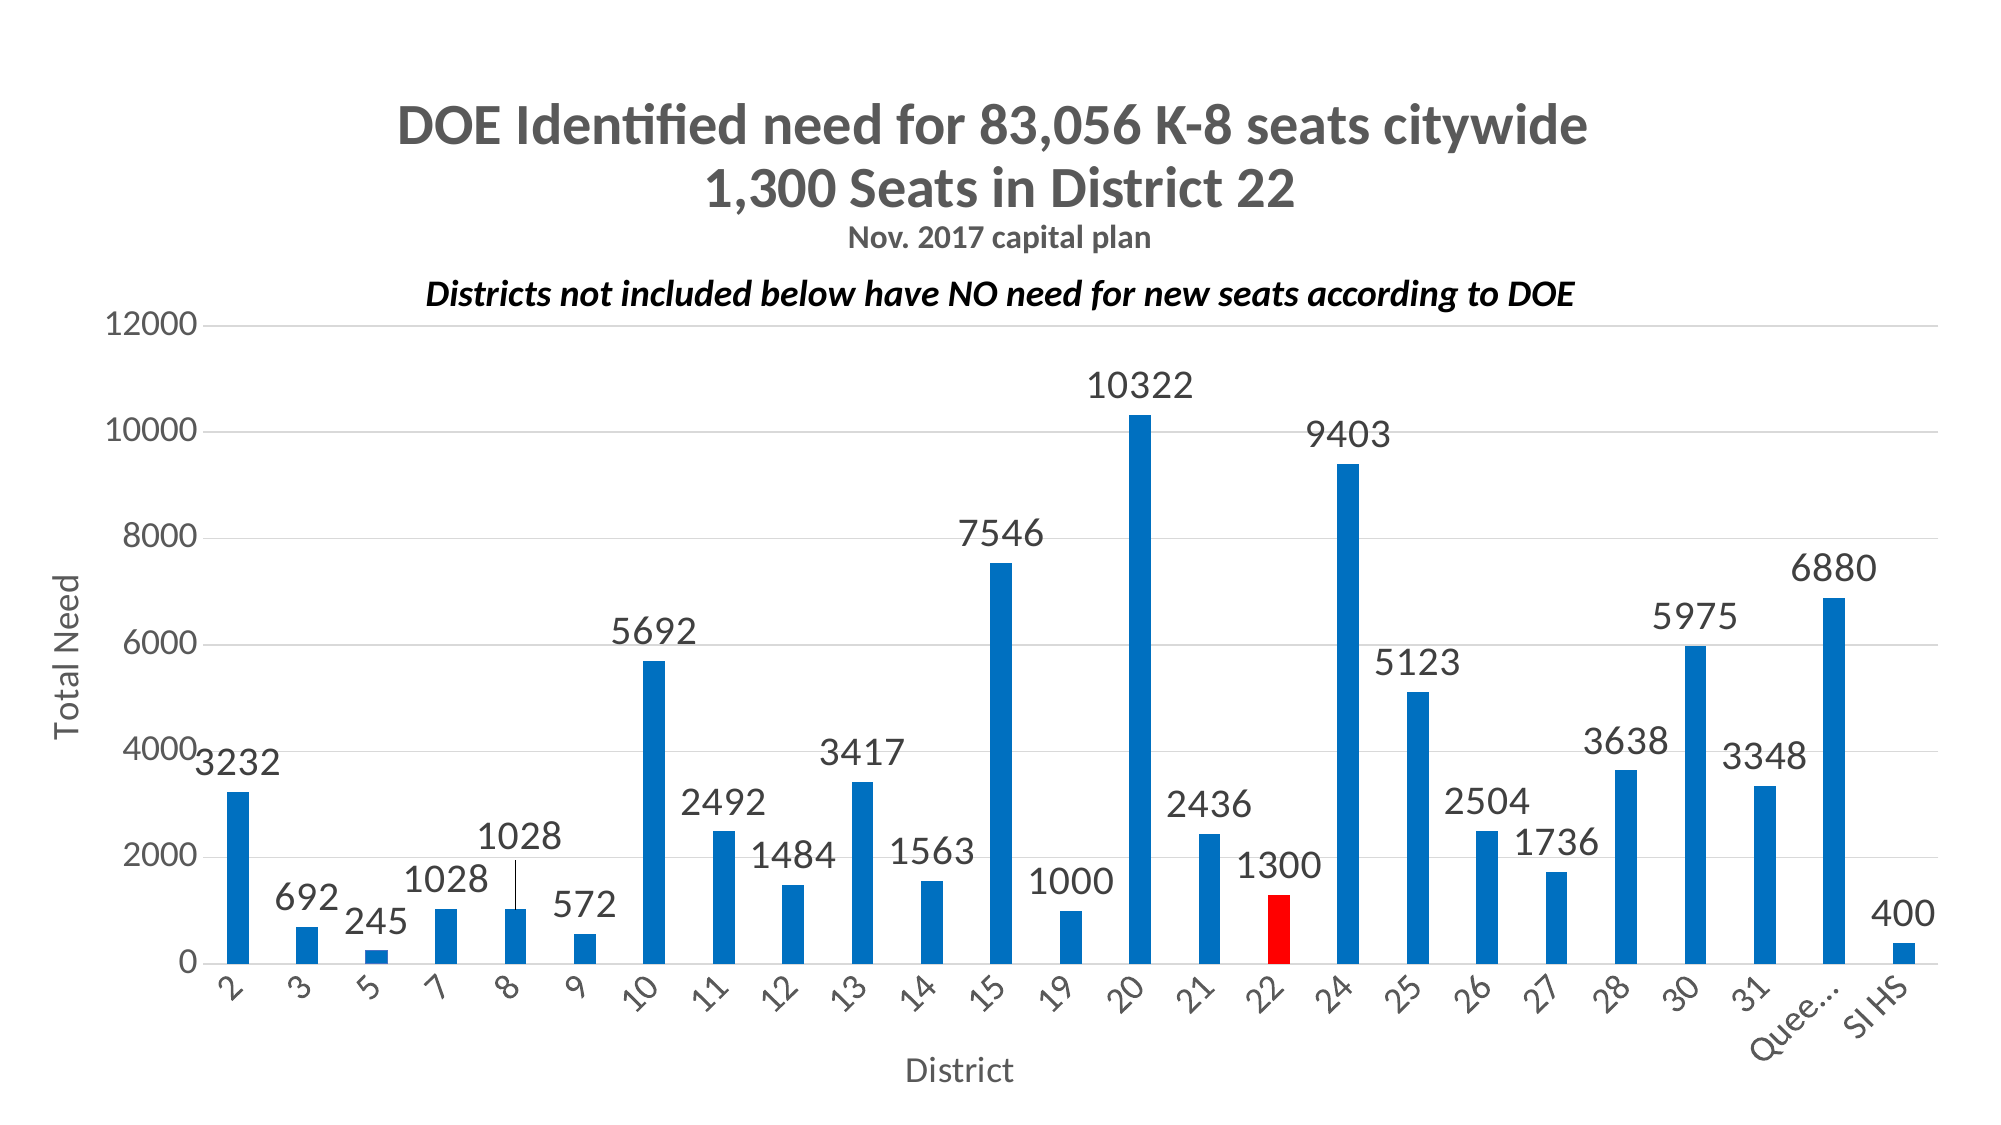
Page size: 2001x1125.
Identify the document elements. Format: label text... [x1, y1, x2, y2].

chart [37, 303, 1964, 1103]
title DOE Identified need for 83,056 K-8 seats citywide 1,300 Seats in District 22 Nov. 2017 capital plan [358, 86, 1642, 303]
text_box Districts not included below have NO need for new seats according to DOE [410, 261, 2000, 367]
